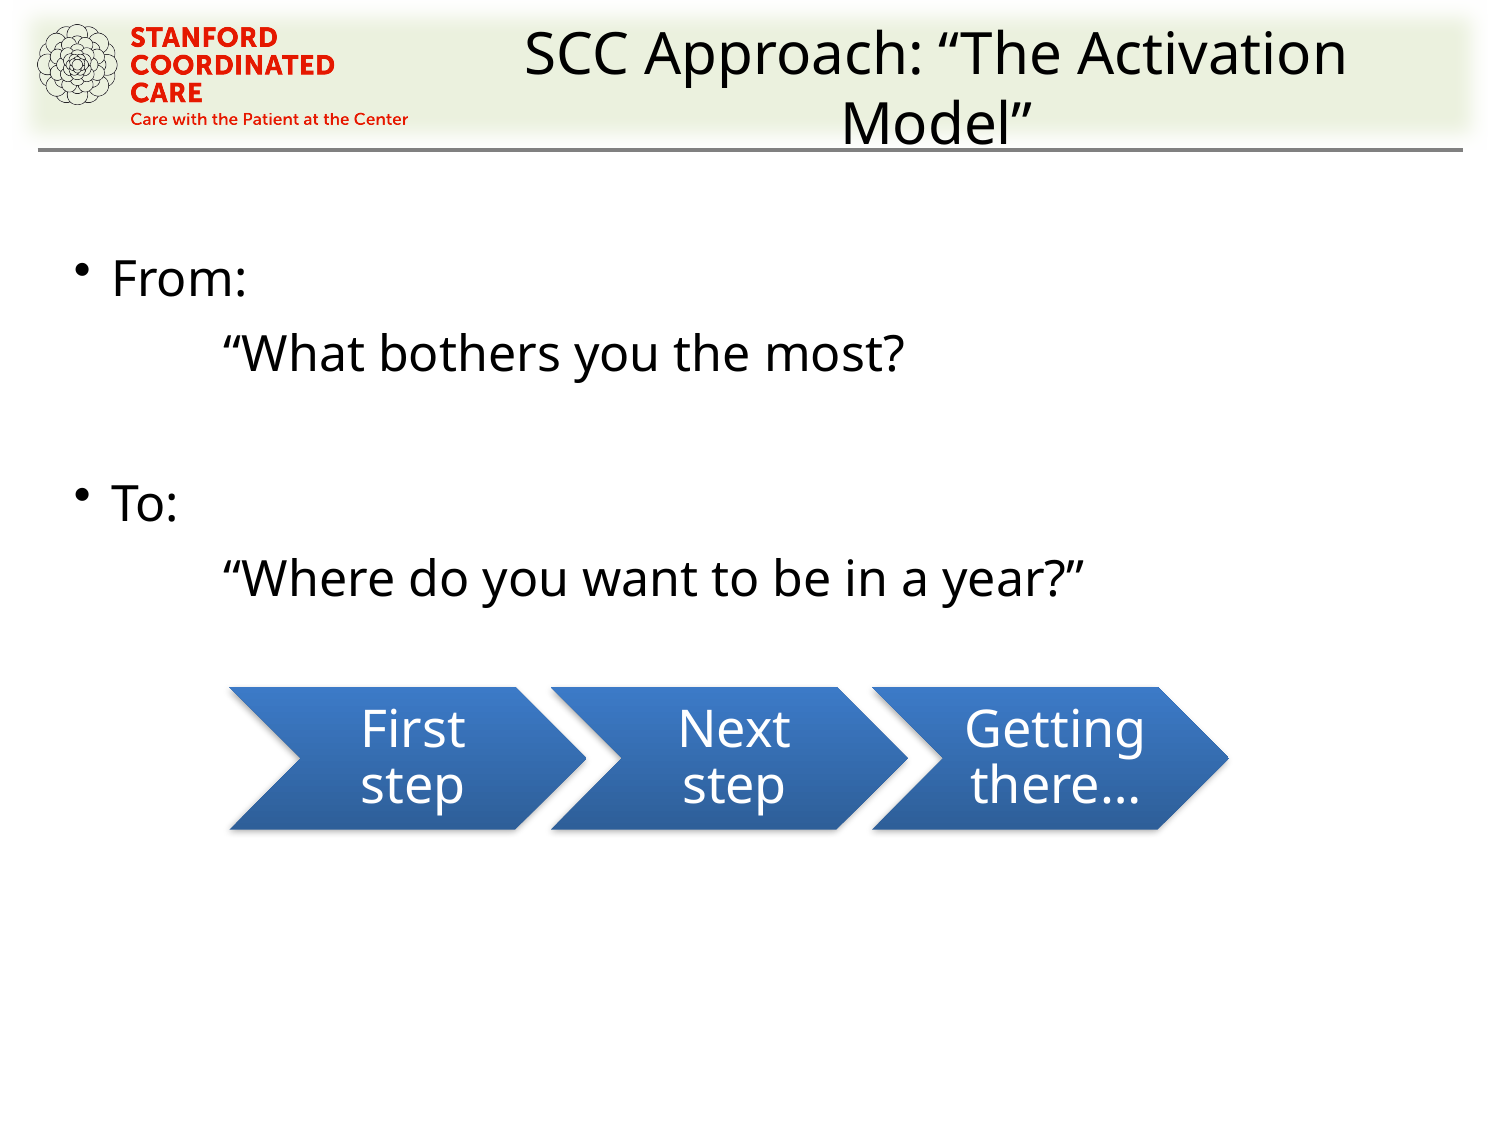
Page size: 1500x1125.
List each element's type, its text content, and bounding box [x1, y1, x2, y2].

picture [37, 24, 408, 125]
text_box From: “What bothers you the most? To: “Where do you want to be in a year?” [59, 238, 1426, 914]
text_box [228, 424, 1230, 1092]
text_box SCC Approach: “The Activation Model” [423, 8, 1450, 95]
